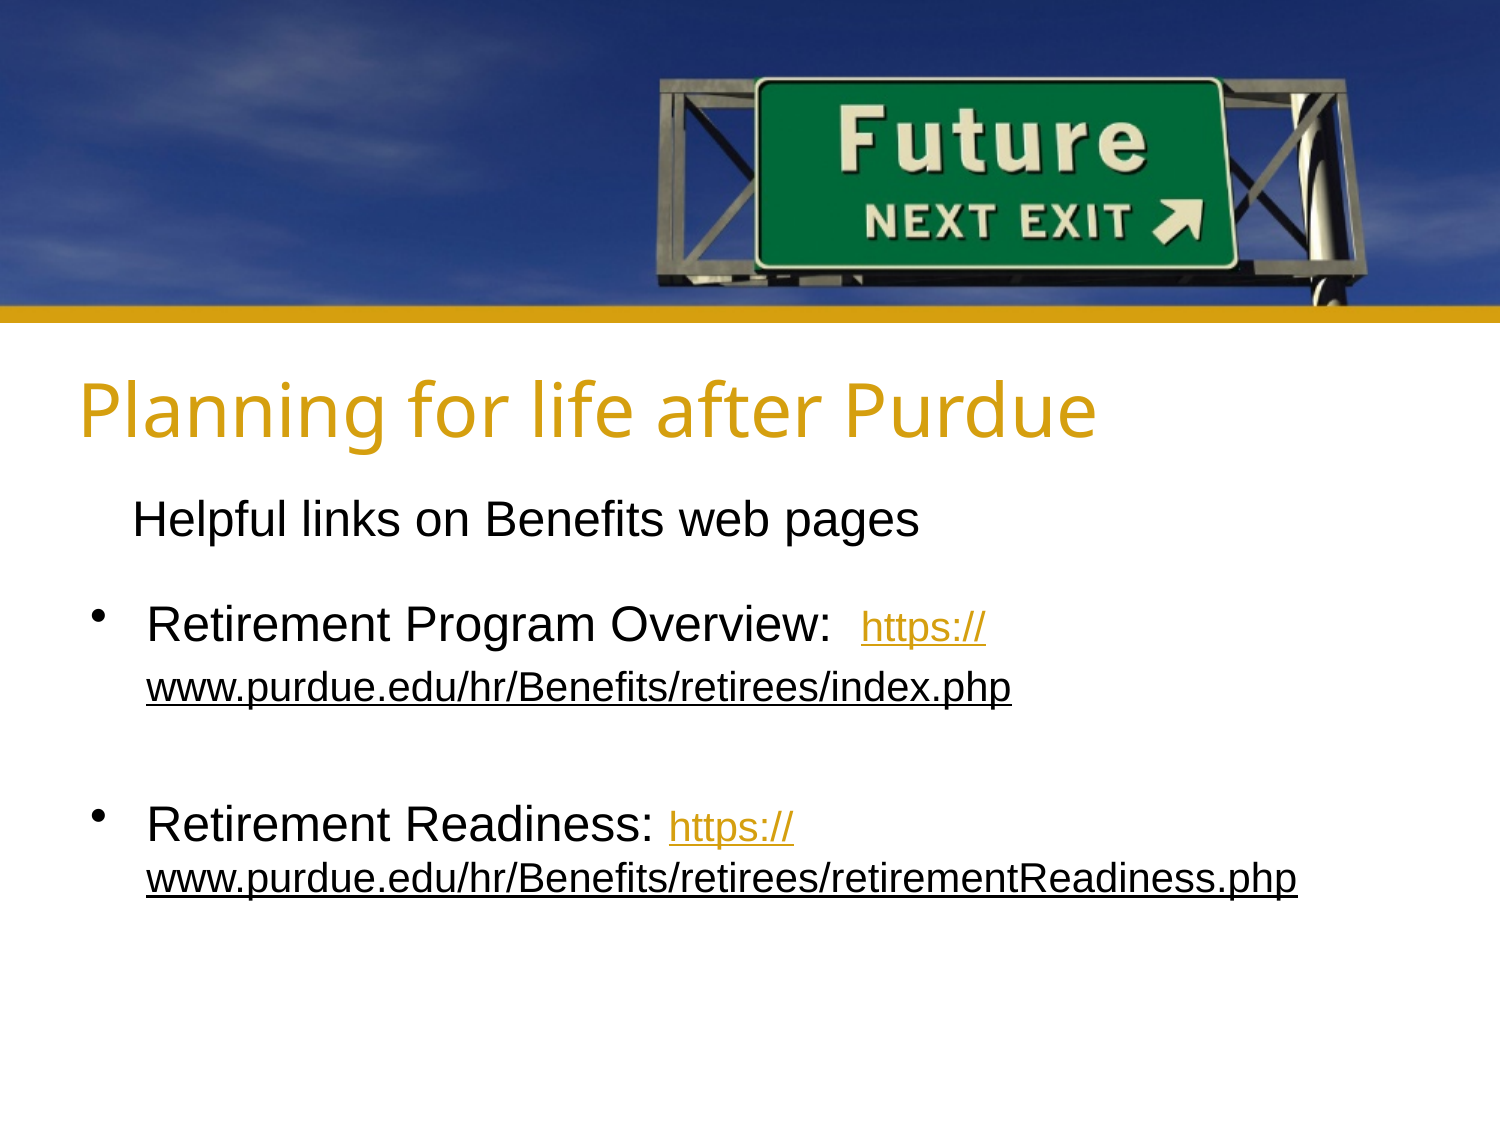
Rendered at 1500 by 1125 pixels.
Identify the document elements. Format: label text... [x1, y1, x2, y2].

list Helpful links on Benefits web pages Retirement Program Overview: https://www.purdue.edu/hr/Benefits/retirees/index.php Retirement Readiness: https://www.purdue.edu/hr/Benefits/retirees/retirementReadiness.php [74, 478, 1466, 1006]
title Planning for life after Purdue [62, 346, 1413, 469]
picture [0, 0, 1500, 323]
